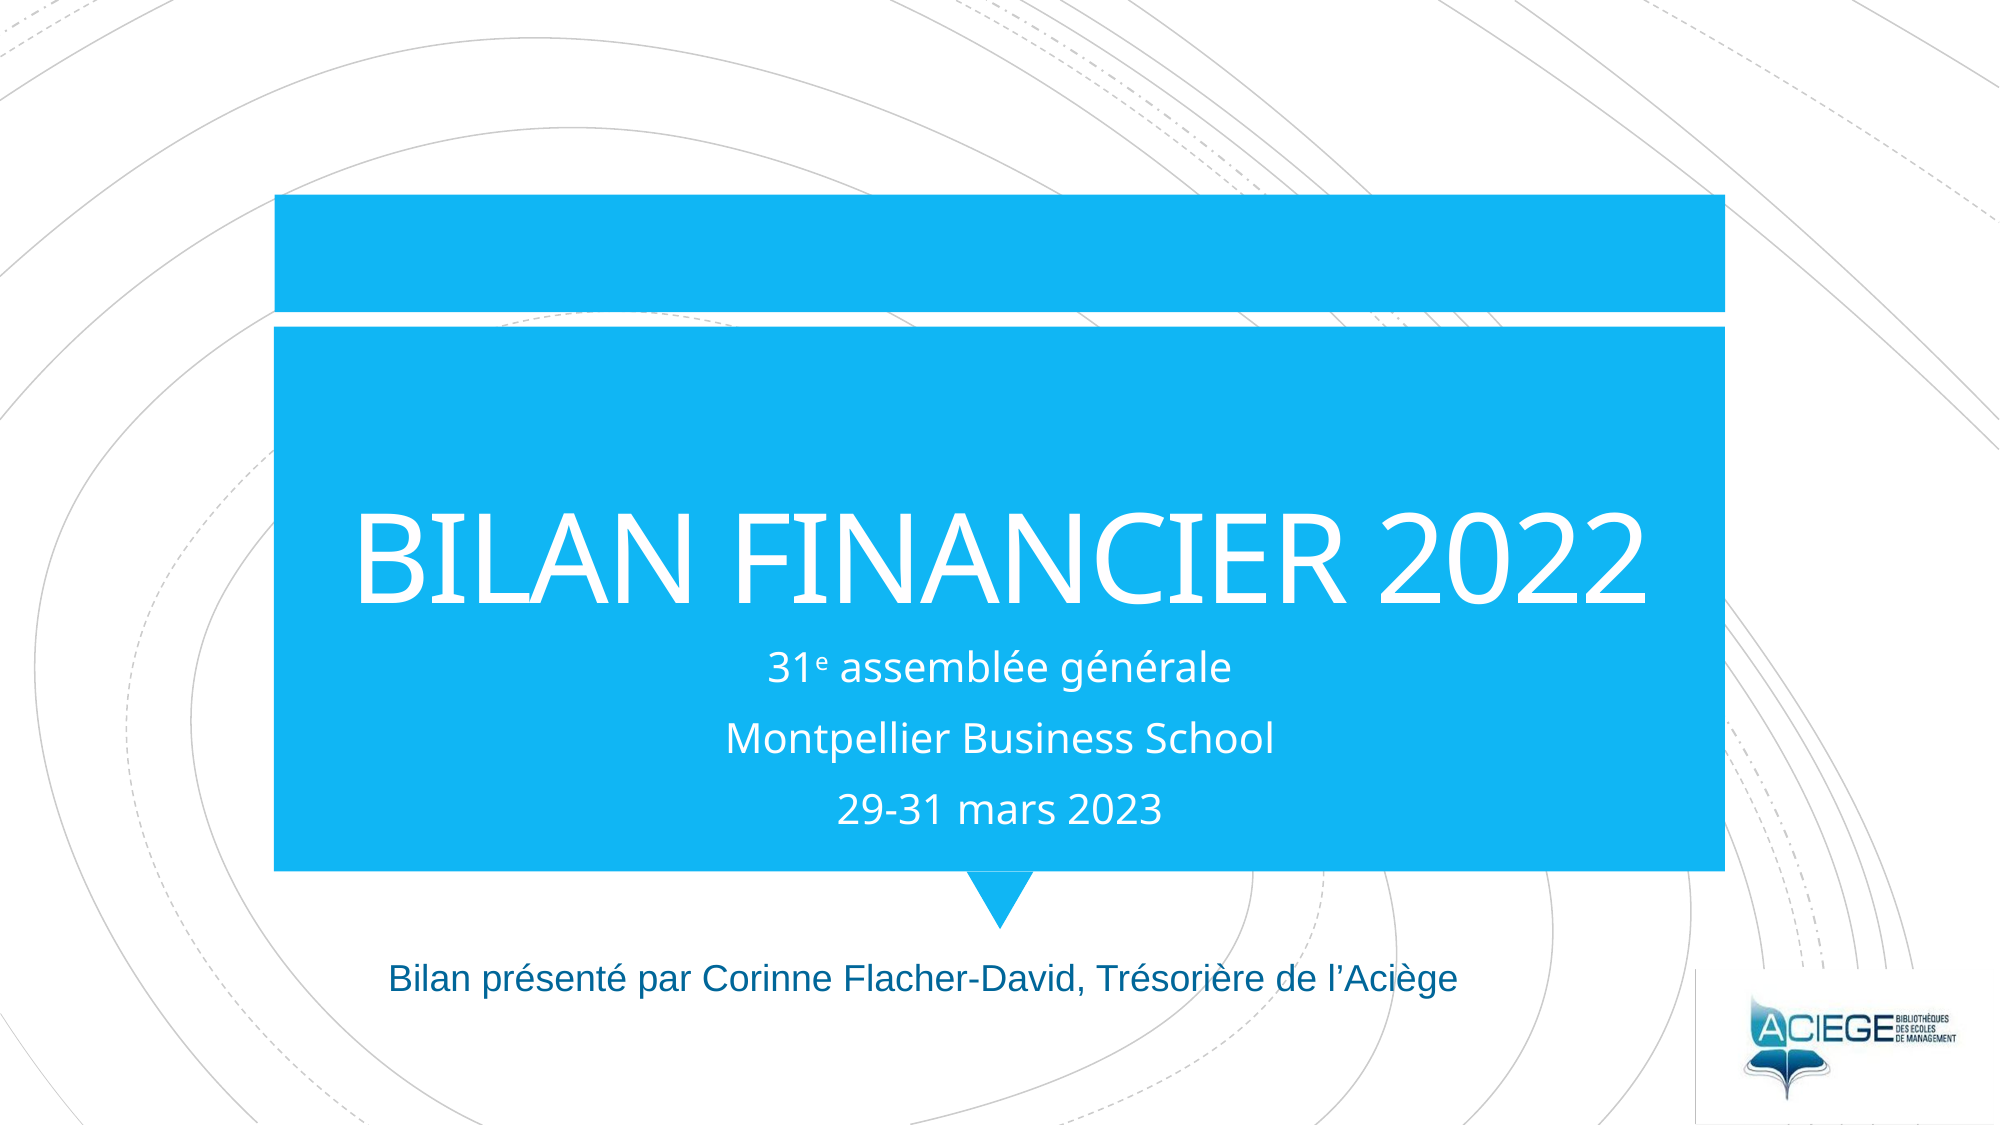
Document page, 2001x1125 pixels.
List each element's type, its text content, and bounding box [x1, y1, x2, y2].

text_box Bilan présenté par Corinne Flacher-David, Trésorière de l’Aciège [343, 947, 1503, 1007]
subtitle 31e assemblée générale Montpellier Business School 29-31 mars 2023 [288, 640, 1712, 858]
picture [1694, 968, 1996, 1125]
title BILAN FINANCIER 2022 [288, 340, 1713, 628]
